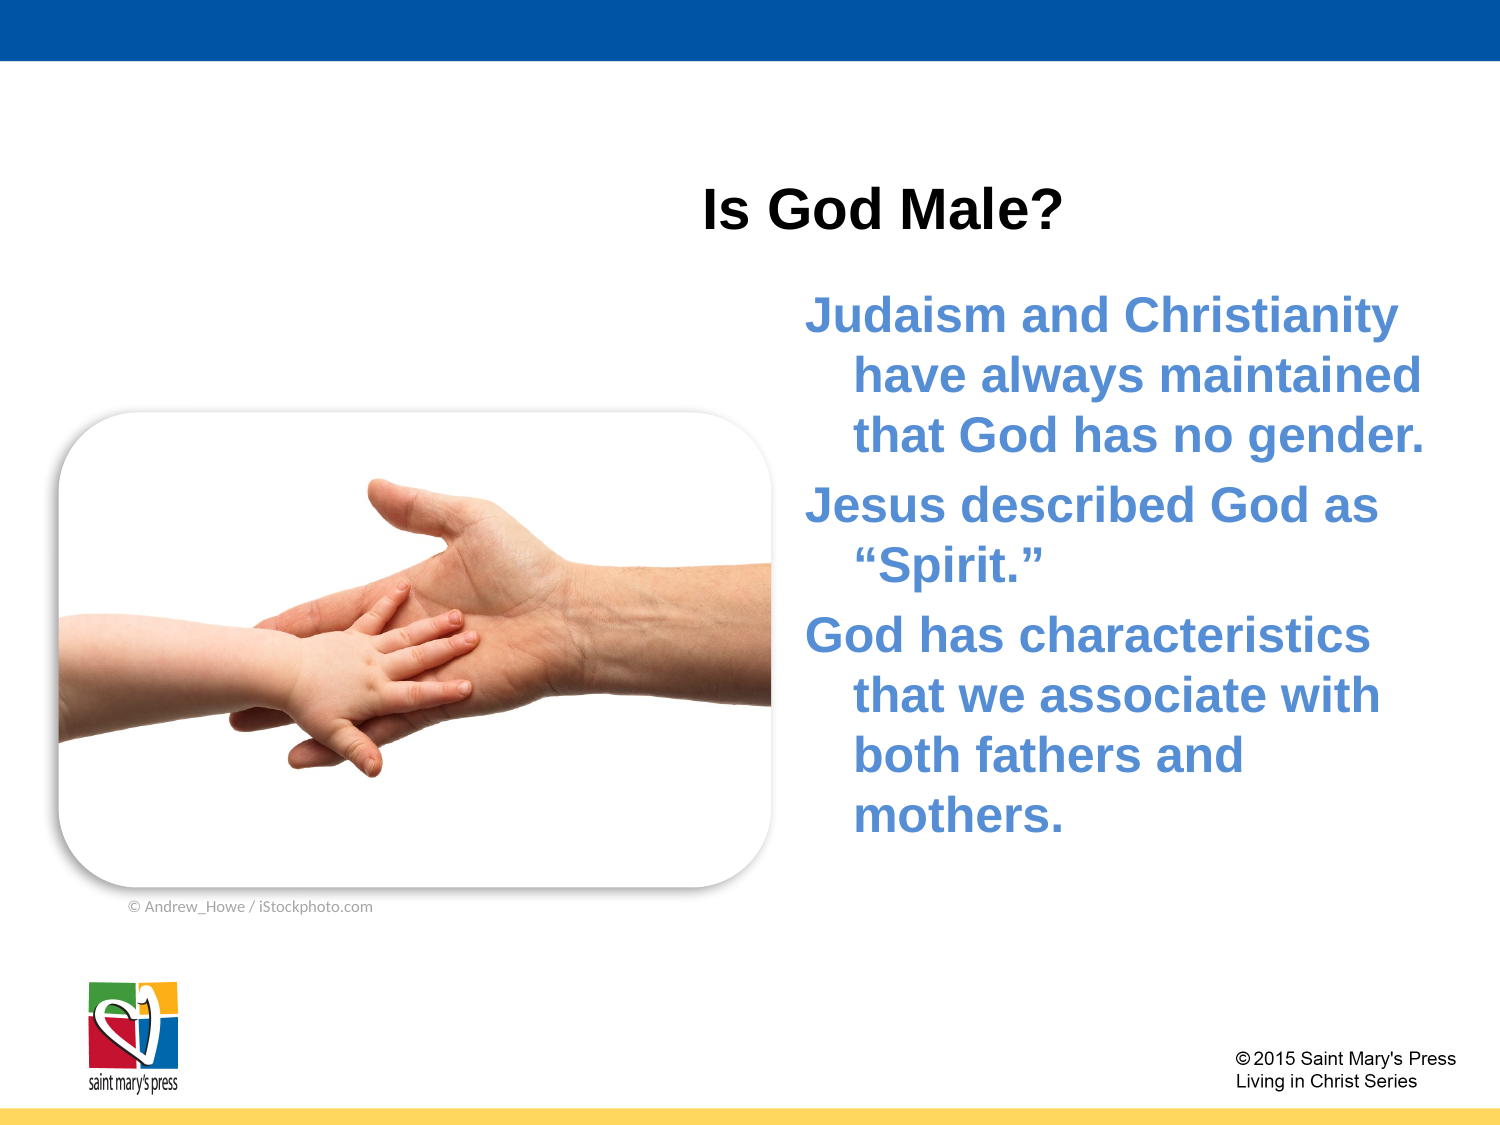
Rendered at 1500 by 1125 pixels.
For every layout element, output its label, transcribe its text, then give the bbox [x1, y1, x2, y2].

text_box © Andrew_Howe / iStockphoto.com [112, 898, 650, 924]
list Judaism and Christianity have always maintained that God has no gender. Jesus described God as “Spirit.” God has characteristics that we associate with both fathers and mothers. [789, 275, 1450, 863]
picture [0, 0, 1500, 1125]
title Is God Male? [687, 162, 1425, 250]
